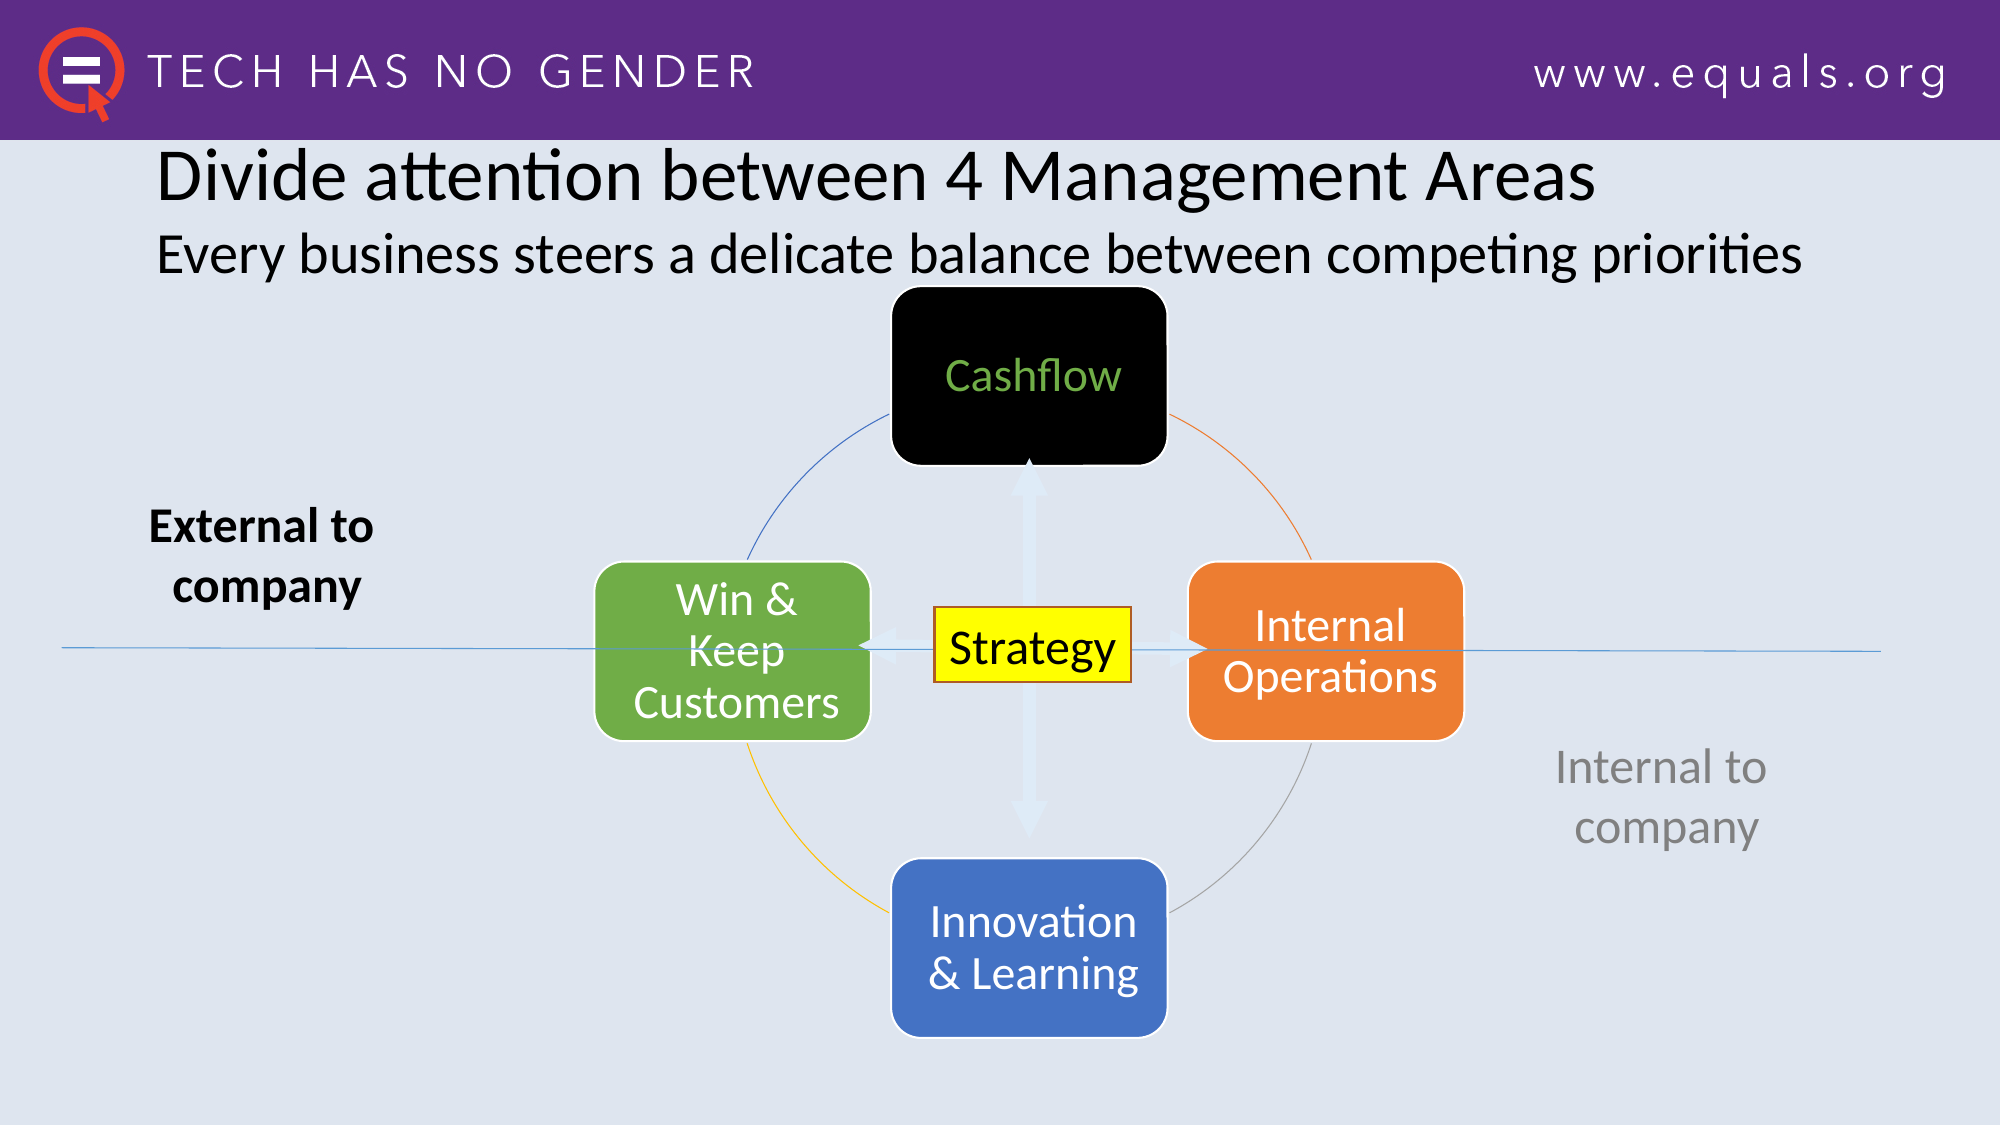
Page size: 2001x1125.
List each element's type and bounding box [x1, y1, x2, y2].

text_box [61, 647, 1881, 652]
text_box [177, 652, 1881, 1039]
picture [0, 0, 2000, 1125]
text_box [177, 264, 1881, 647]
